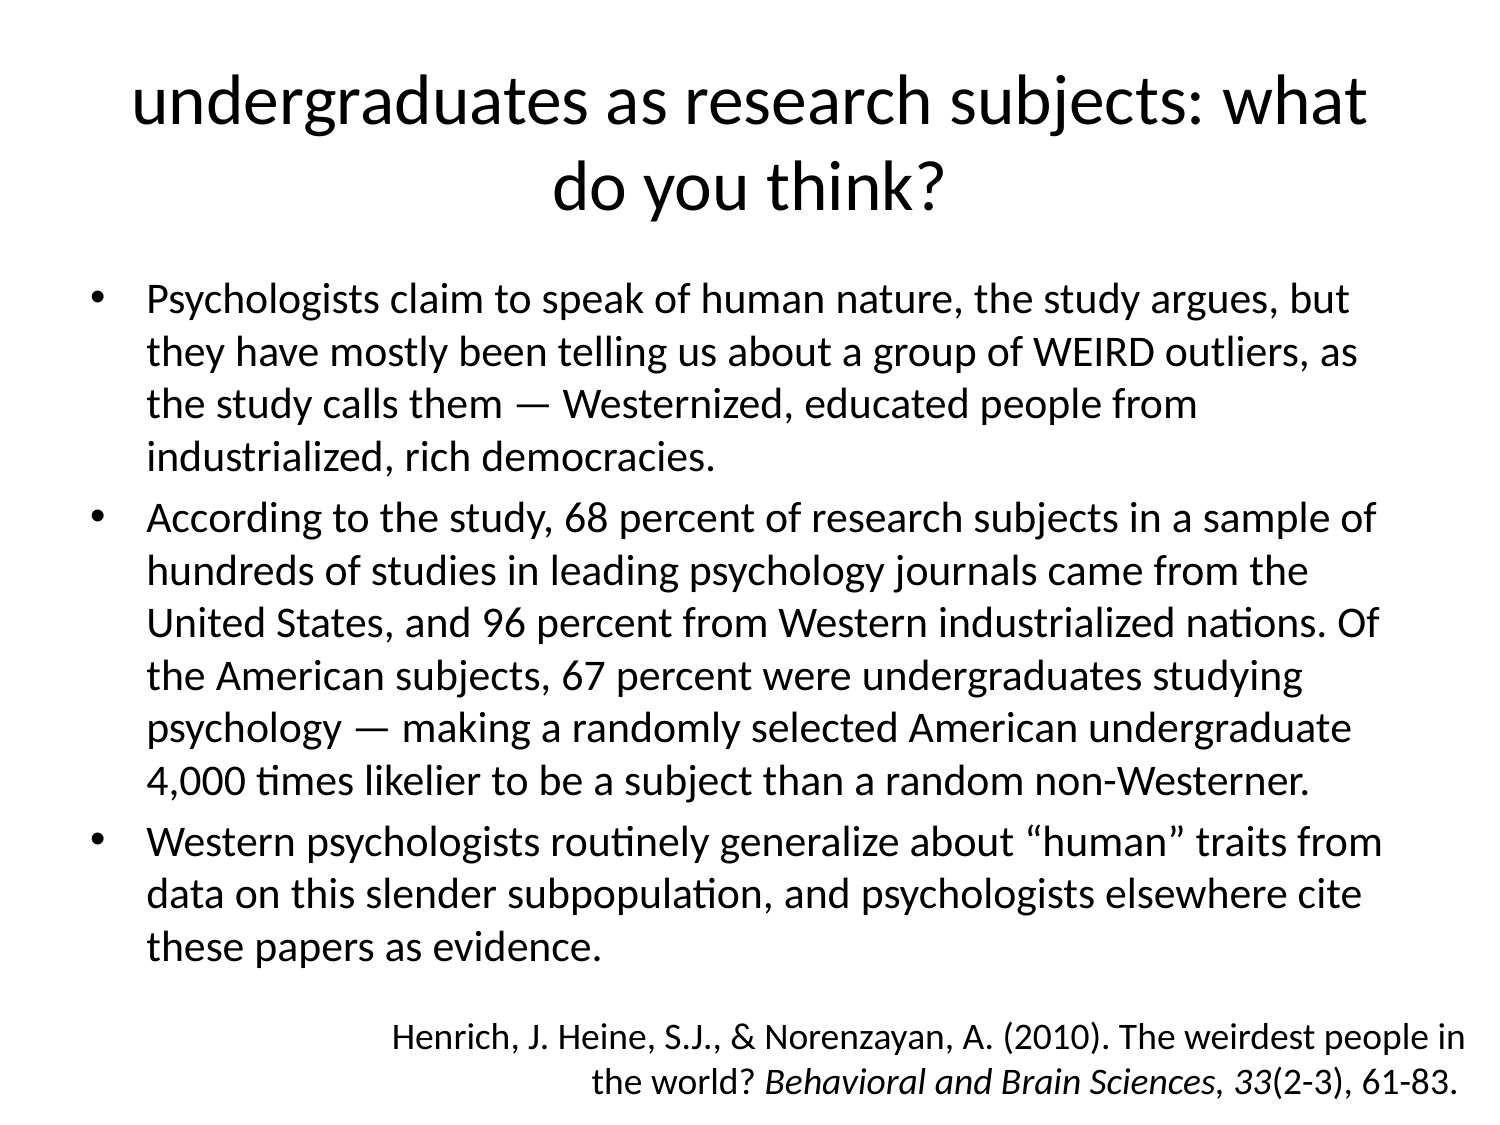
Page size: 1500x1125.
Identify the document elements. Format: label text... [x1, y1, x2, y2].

title undergraduates as research subjects: what do you think? [75, 45, 1425, 233]
text_box Henrich, J. Heine, S.J., & Norenzayan, A. (2010). The weirdest people in the world? Behavioral and Brain Sciences, 33(2-3), 61-83. [324, 1004, 1482, 1110]
list Psychologists claim to speak of human nature, the study argues, but they have mostly been telling us about a group of WEIRD outliers, as the study calls them — Westernized, educated people from industrialized, rich democracies. According to the study, 68 percent of research subjects in a sample of hundreds of studies in leading psychology journals came from the United States, and 96 percent from Western industrialized nations. Of the American subjects, 67 percent were undergraduates studying psychology — making a randomly selected American undergraduate 4,000 times likelier to be a subject than a random non-Westerner. Western psychologists routinely generalize about “human” traits from data on this slender subpopulation, and psychologists elsewhere cite these papers as evidence. [75, 262, 1425, 1005]
